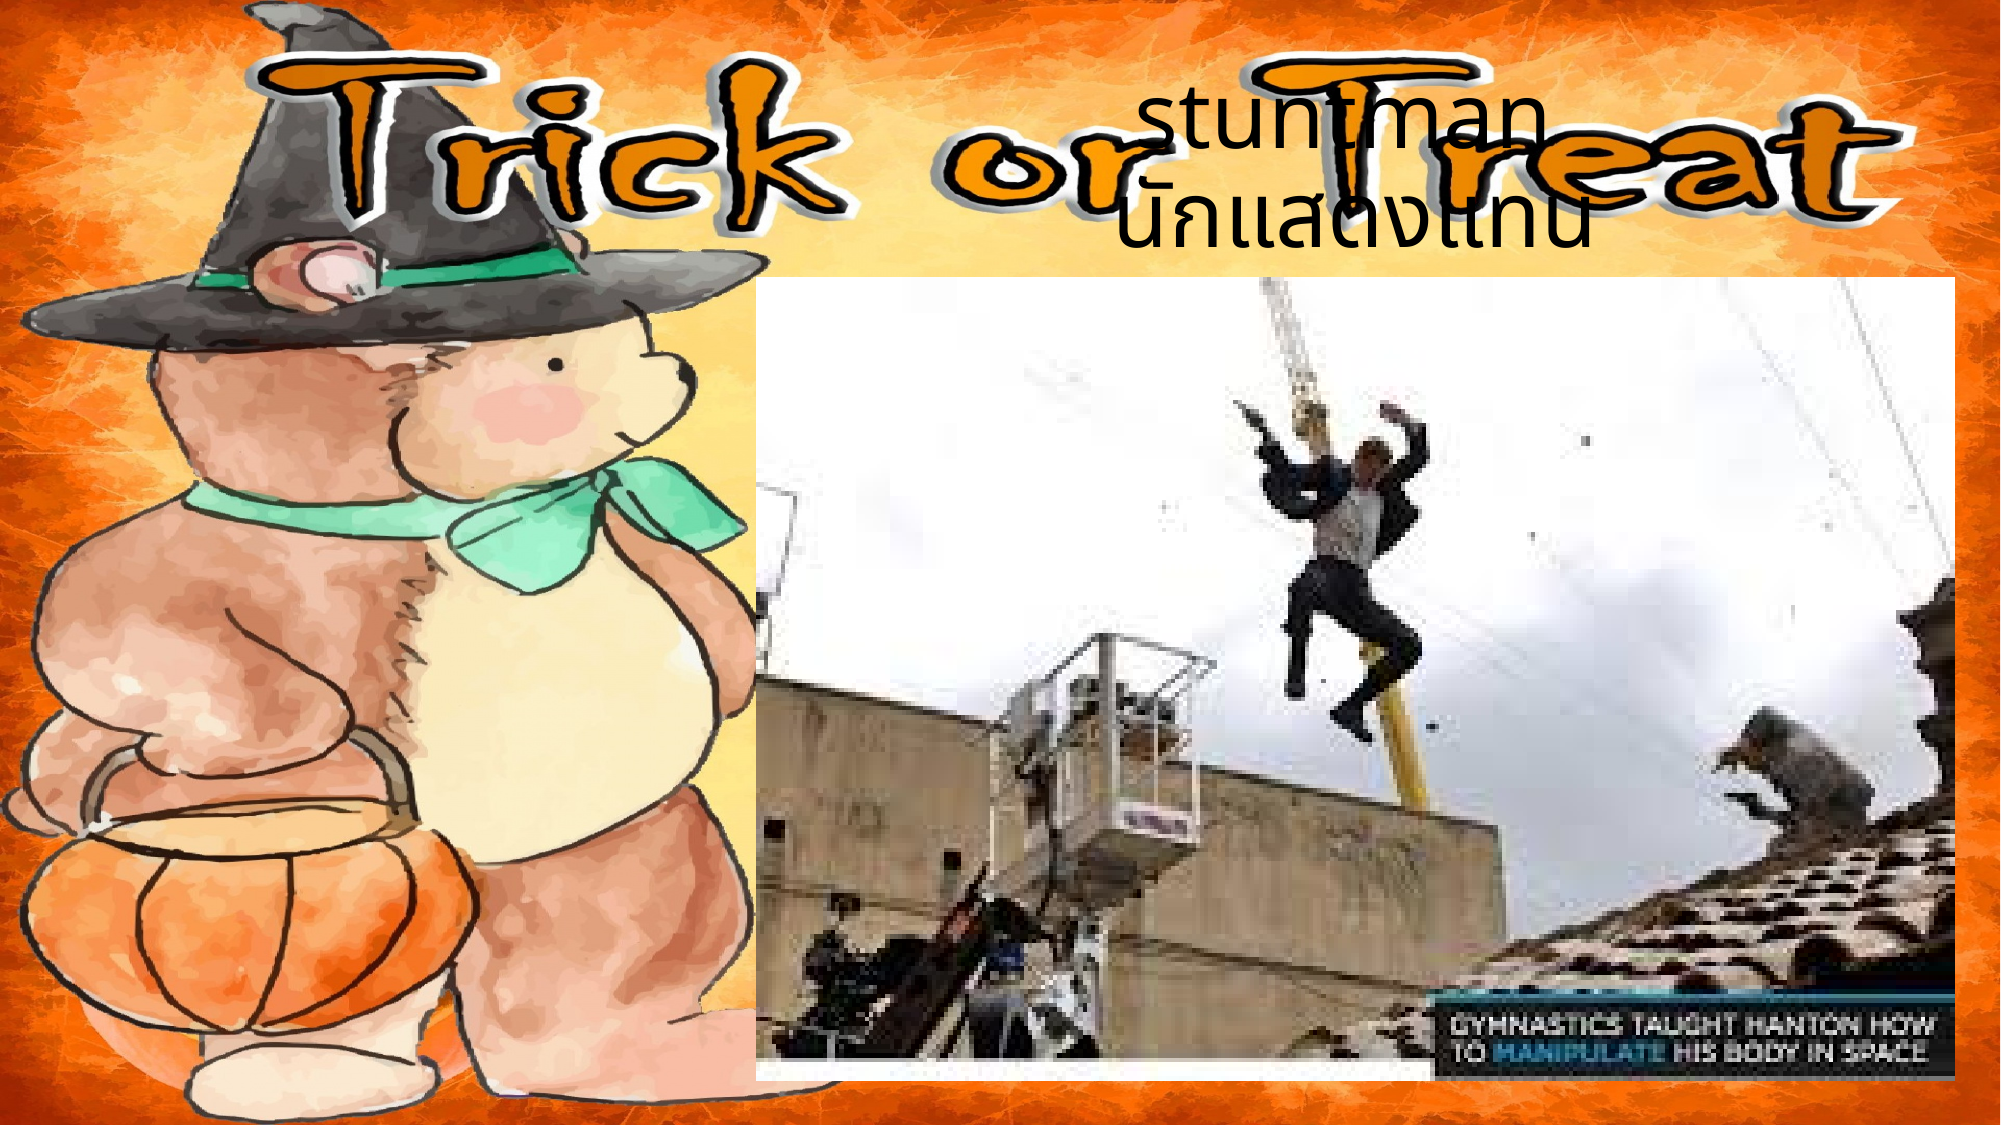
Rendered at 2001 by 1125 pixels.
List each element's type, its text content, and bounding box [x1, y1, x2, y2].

title stuntman นักแสดงแทน [756, 59, 1955, 277]
picture [0, 0, 2001, 1125]
